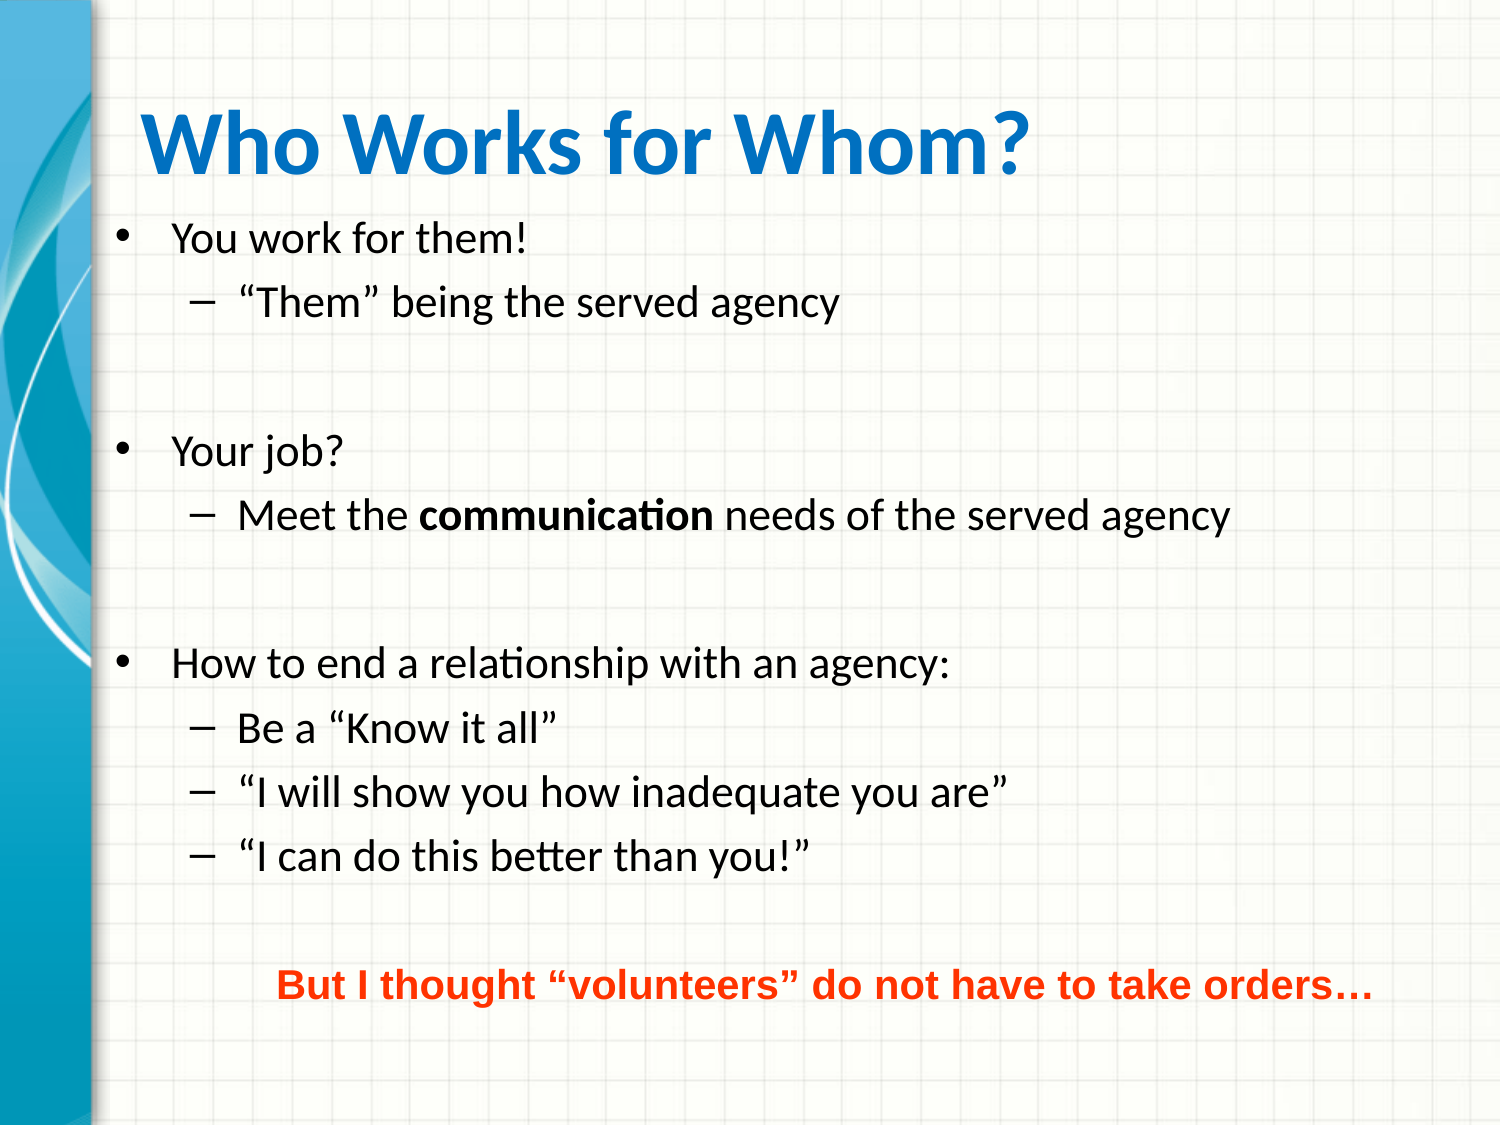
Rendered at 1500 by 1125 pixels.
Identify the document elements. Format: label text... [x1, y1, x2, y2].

text_box But I thought “volunteers” do not have to take orders… [261, 950, 1391, 1015]
title Who Works for Whom? [125, 44, 1450, 232]
list You work for them! “Them” being the served agency Your job? Meet the communication needs of the served agency How to end a relationship with an agency: Be a “Know it all” “I will show you how inadequate you are” “I can do this better than you!” [99, 200, 1388, 888]
picture [0, 0, 1500, 1125]
